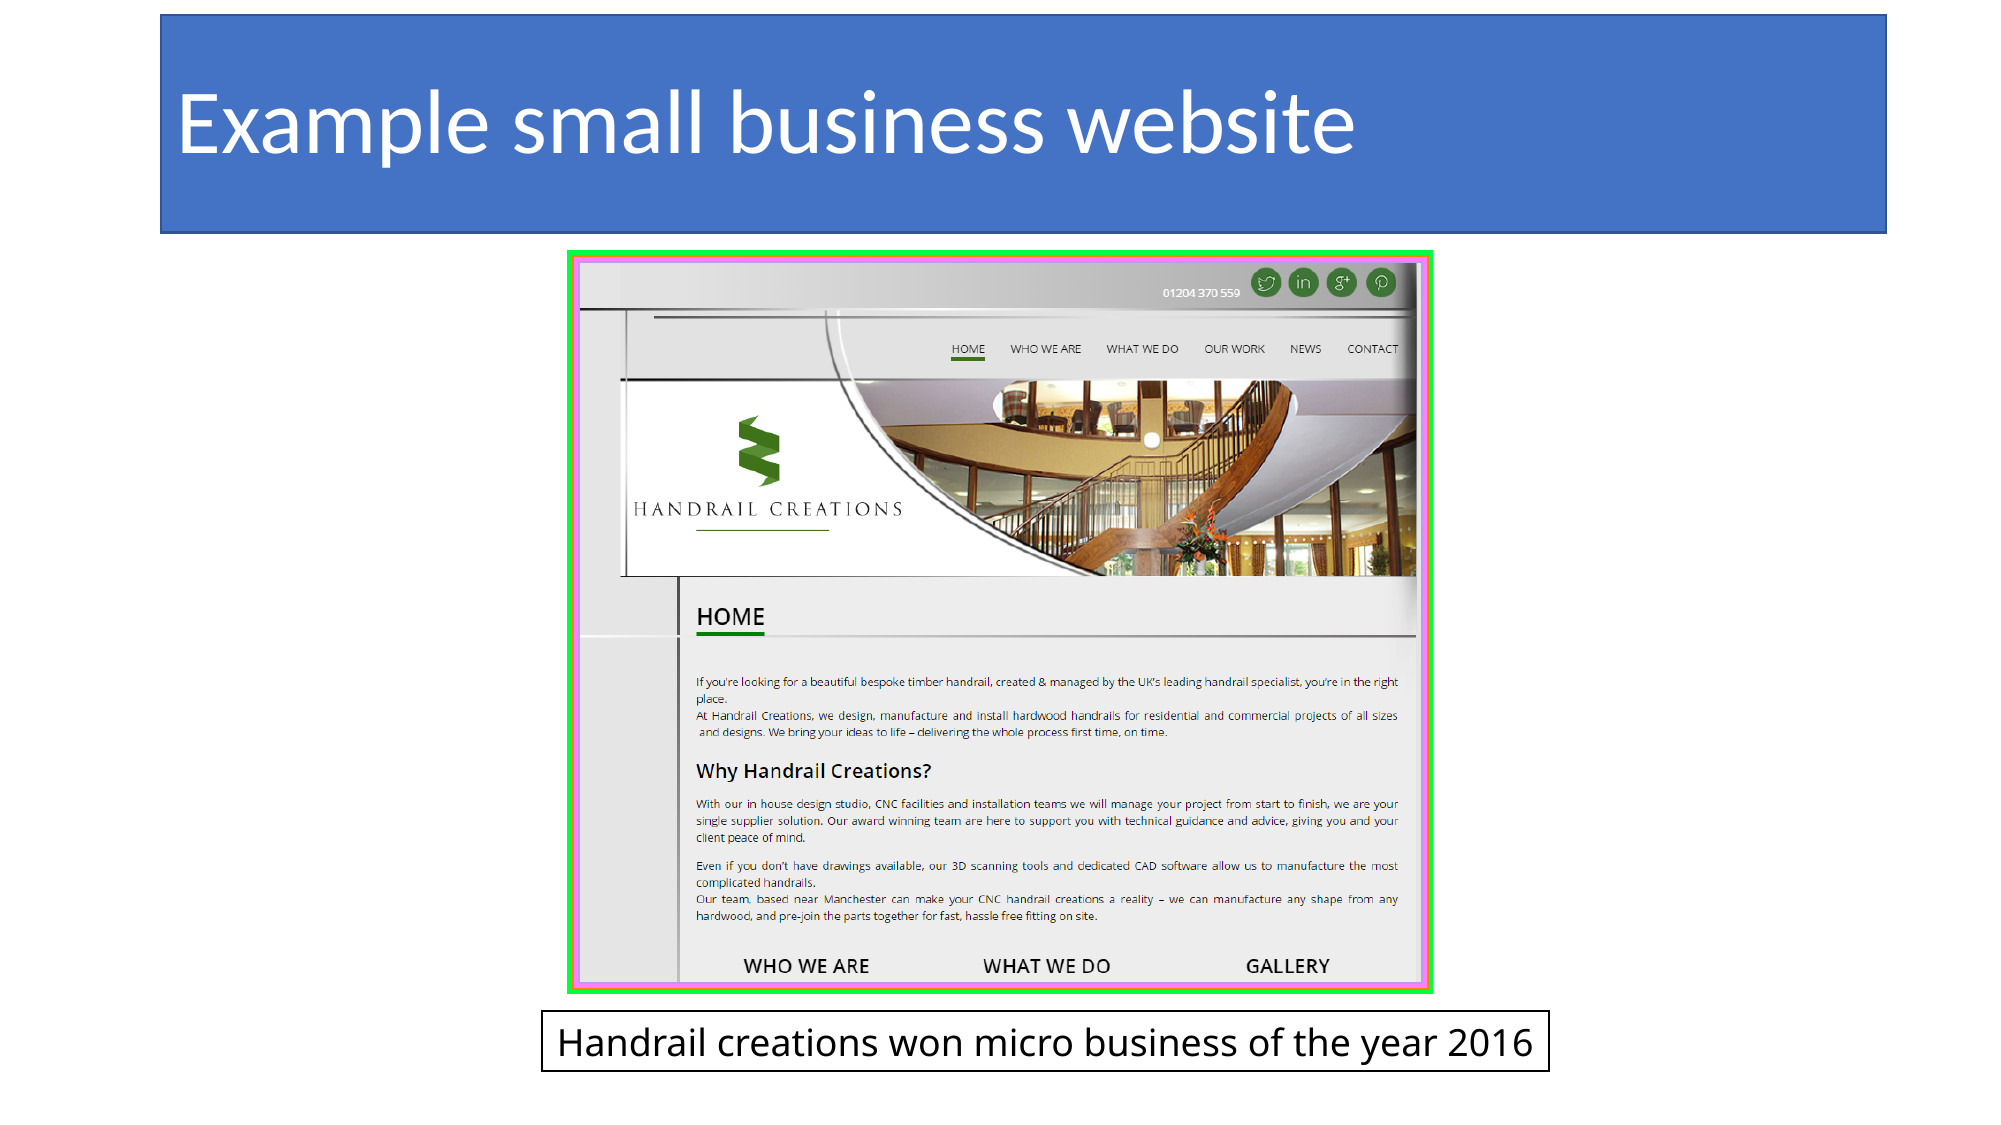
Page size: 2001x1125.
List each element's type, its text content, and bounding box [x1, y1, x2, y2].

title Example small business website [160, 14, 1887, 234]
text_box Handrail creations won micro business of the year 2016 [541, 1010, 1550, 1072]
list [567, 250, 1433, 994]
